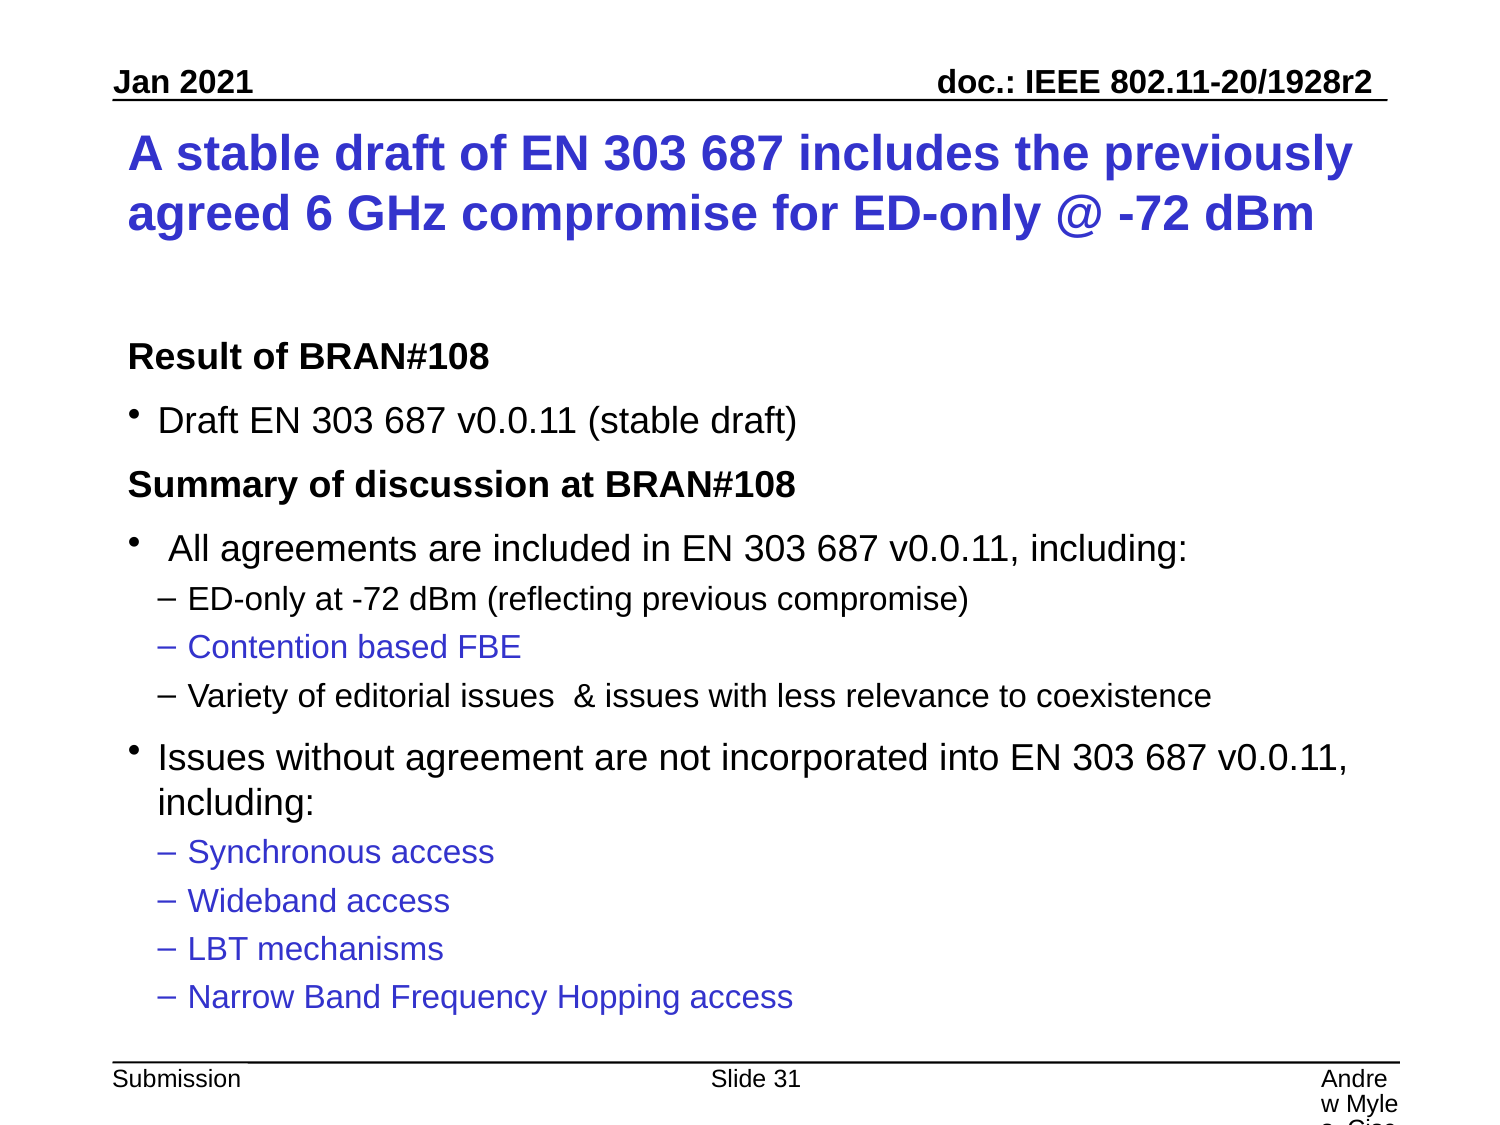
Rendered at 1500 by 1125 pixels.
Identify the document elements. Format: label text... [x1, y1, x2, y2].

footer Andrew Myles, Cisco [1320, 1061, 1402, 1093]
slide_number Slide 31 [709, 1061, 803, 1093]
list Result of BRAN#108 Draft EN 303 687 v0.0.11 (stable draft) Summary of discussion at BRAN#108 All agreements are included in EN 303 687 v0.0.11, including: ED-only at -72 dBm (reflecting previous compromise) Contention based FBE Variety of editorial issues & issues with less relevance to coexistence Issues without agreement are not incorporated into EN 303 687 v0.0.11, including: Synchronous access Wideband access LBT mechanisms Narrow Band Frequency Hopping access [112, 324, 1388, 1000]
title A stable draft of EN 303 687 includes the previously agreed 6 GHz compromise for ED-only @ -72 dBm [112, 112, 1388, 288]
